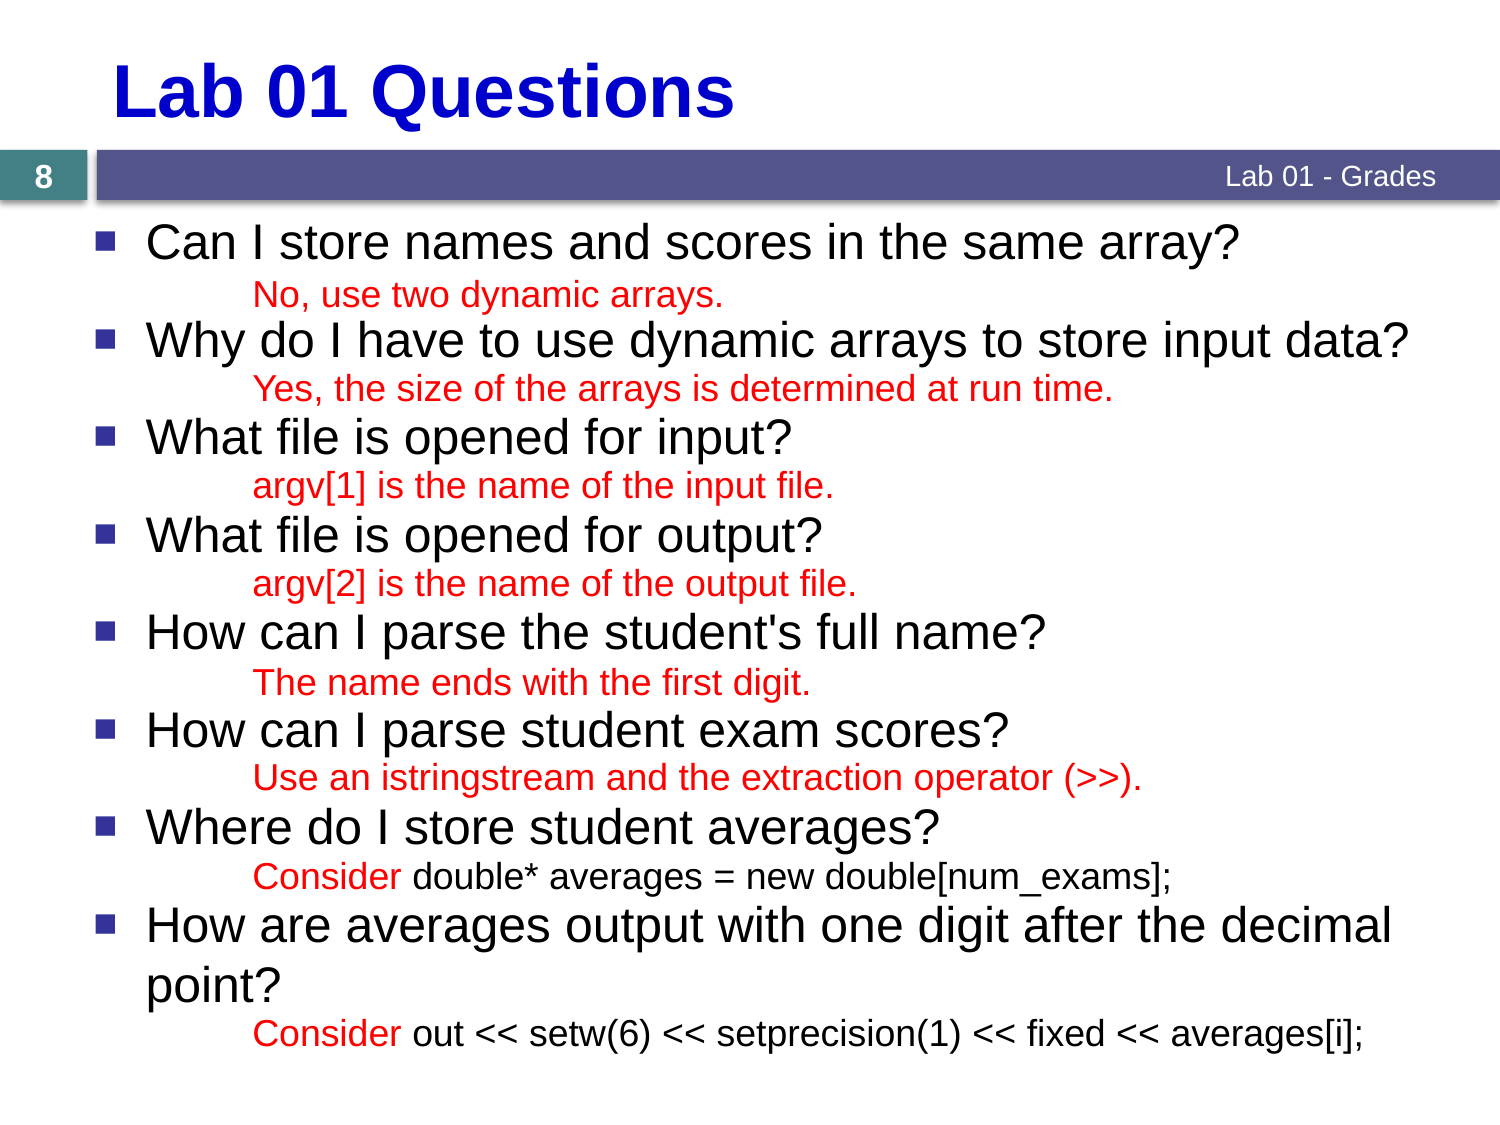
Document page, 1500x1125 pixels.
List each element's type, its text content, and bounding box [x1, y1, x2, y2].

text_box Use an istringstream and the extraction operator (>>). [237, 746, 1398, 806]
title Lab 01 Questions [97, 27, 1436, 149]
text_box No, use two dynamic arrays. [237, 262, 913, 323]
text_box Consider double* averages = new double[num_exams]; [237, 844, 1398, 905]
text_box The name ends with the first digit. [237, 650, 1398, 710]
list Can I store names and scores in the same array? Why do I have to use dynamic arrays to store input data? What file is opened for input? What file is opened for output? How can I parse the student's full name? How can I parse student exam scores? Where do I store student averages? How are averages output with one digit after the decimal point? [77, 202, 1451, 1098]
text_box argv[2] is the name of the output file. [237, 551, 1398, 612]
footer Lab 01 - Grades [562, 149, 1452, 202]
slide_number 8 [0, 149, 88, 200]
text_box argv[1] is the name of the input file. [237, 453, 1398, 514]
text_box Consider out << setw(6) << setprecision(1) << fixed << averages[i]; [237, 1001, 1398, 1062]
text_box Yes, the size of the arrays is determined at run time. [237, 356, 1398, 417]
